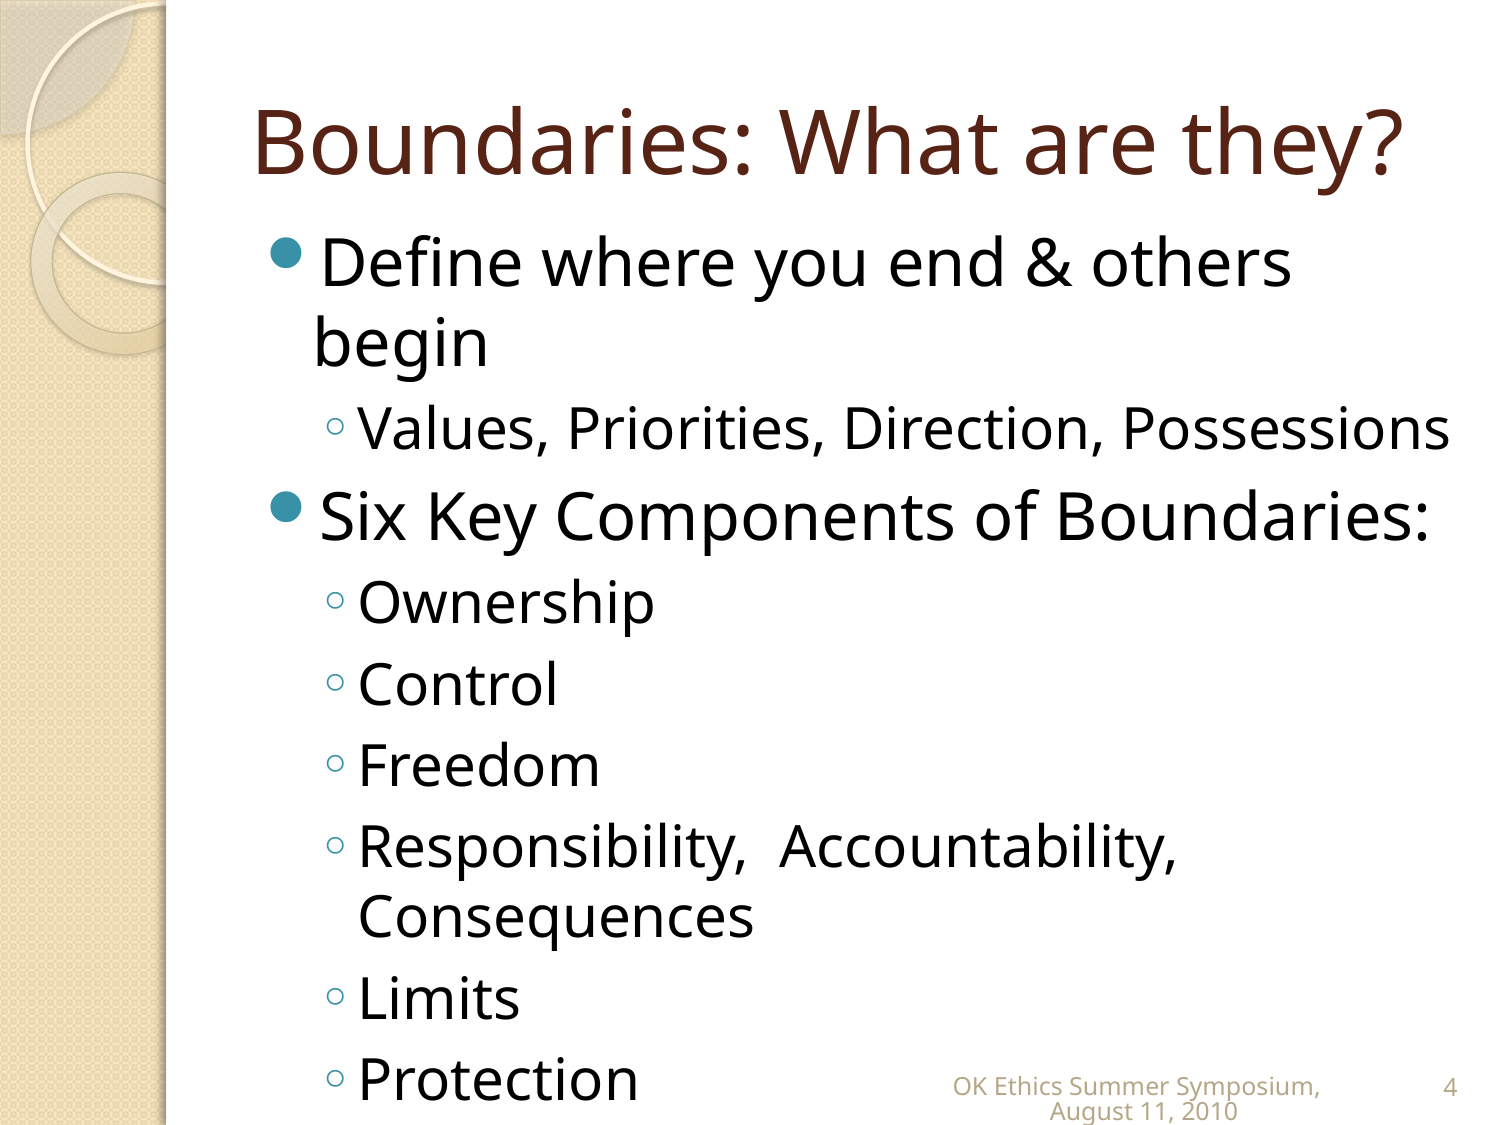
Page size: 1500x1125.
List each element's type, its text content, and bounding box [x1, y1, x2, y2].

slide_number 4 [1413, 1034, 1488, 1113]
list Define where you end & others begin Values, Priorities, Direction, Possessions Six Key Components of Boundaries: Ownership Control Freedom Responsibility, Accountability, Consequences Limits Protection [237, 212, 1468, 1001]
title Boundaries: What are they? [235, 45, 1466, 233]
footer OK Ethics Summer Symposium, August 11, 2010 [937, 1034, 1413, 1113]
